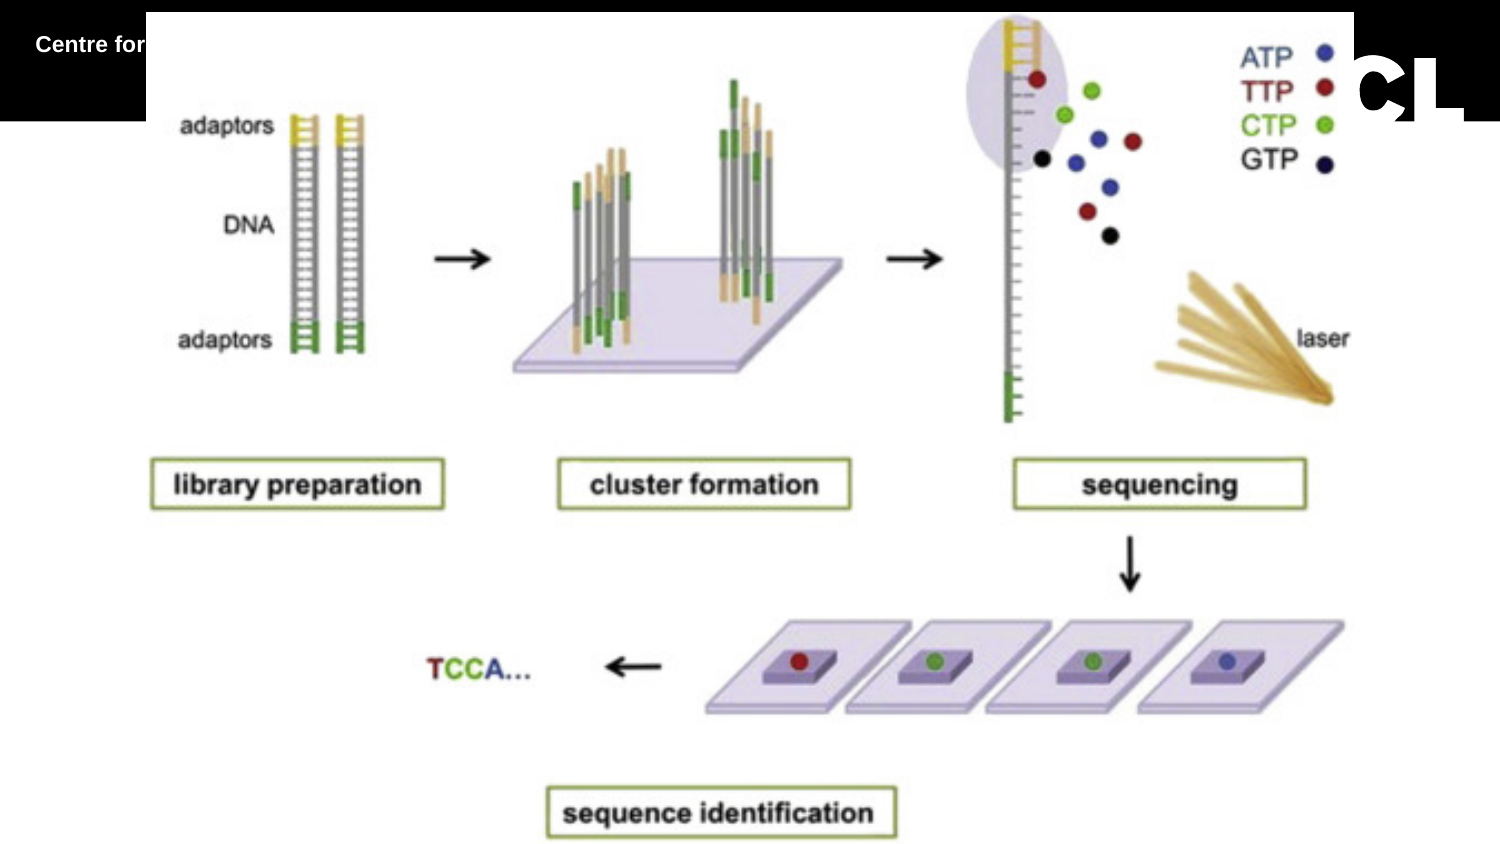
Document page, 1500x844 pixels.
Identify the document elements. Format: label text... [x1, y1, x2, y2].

list Centre for Clinical Microbiology [35, 35, 146, 84]
picture [146, 12, 1354, 844]
